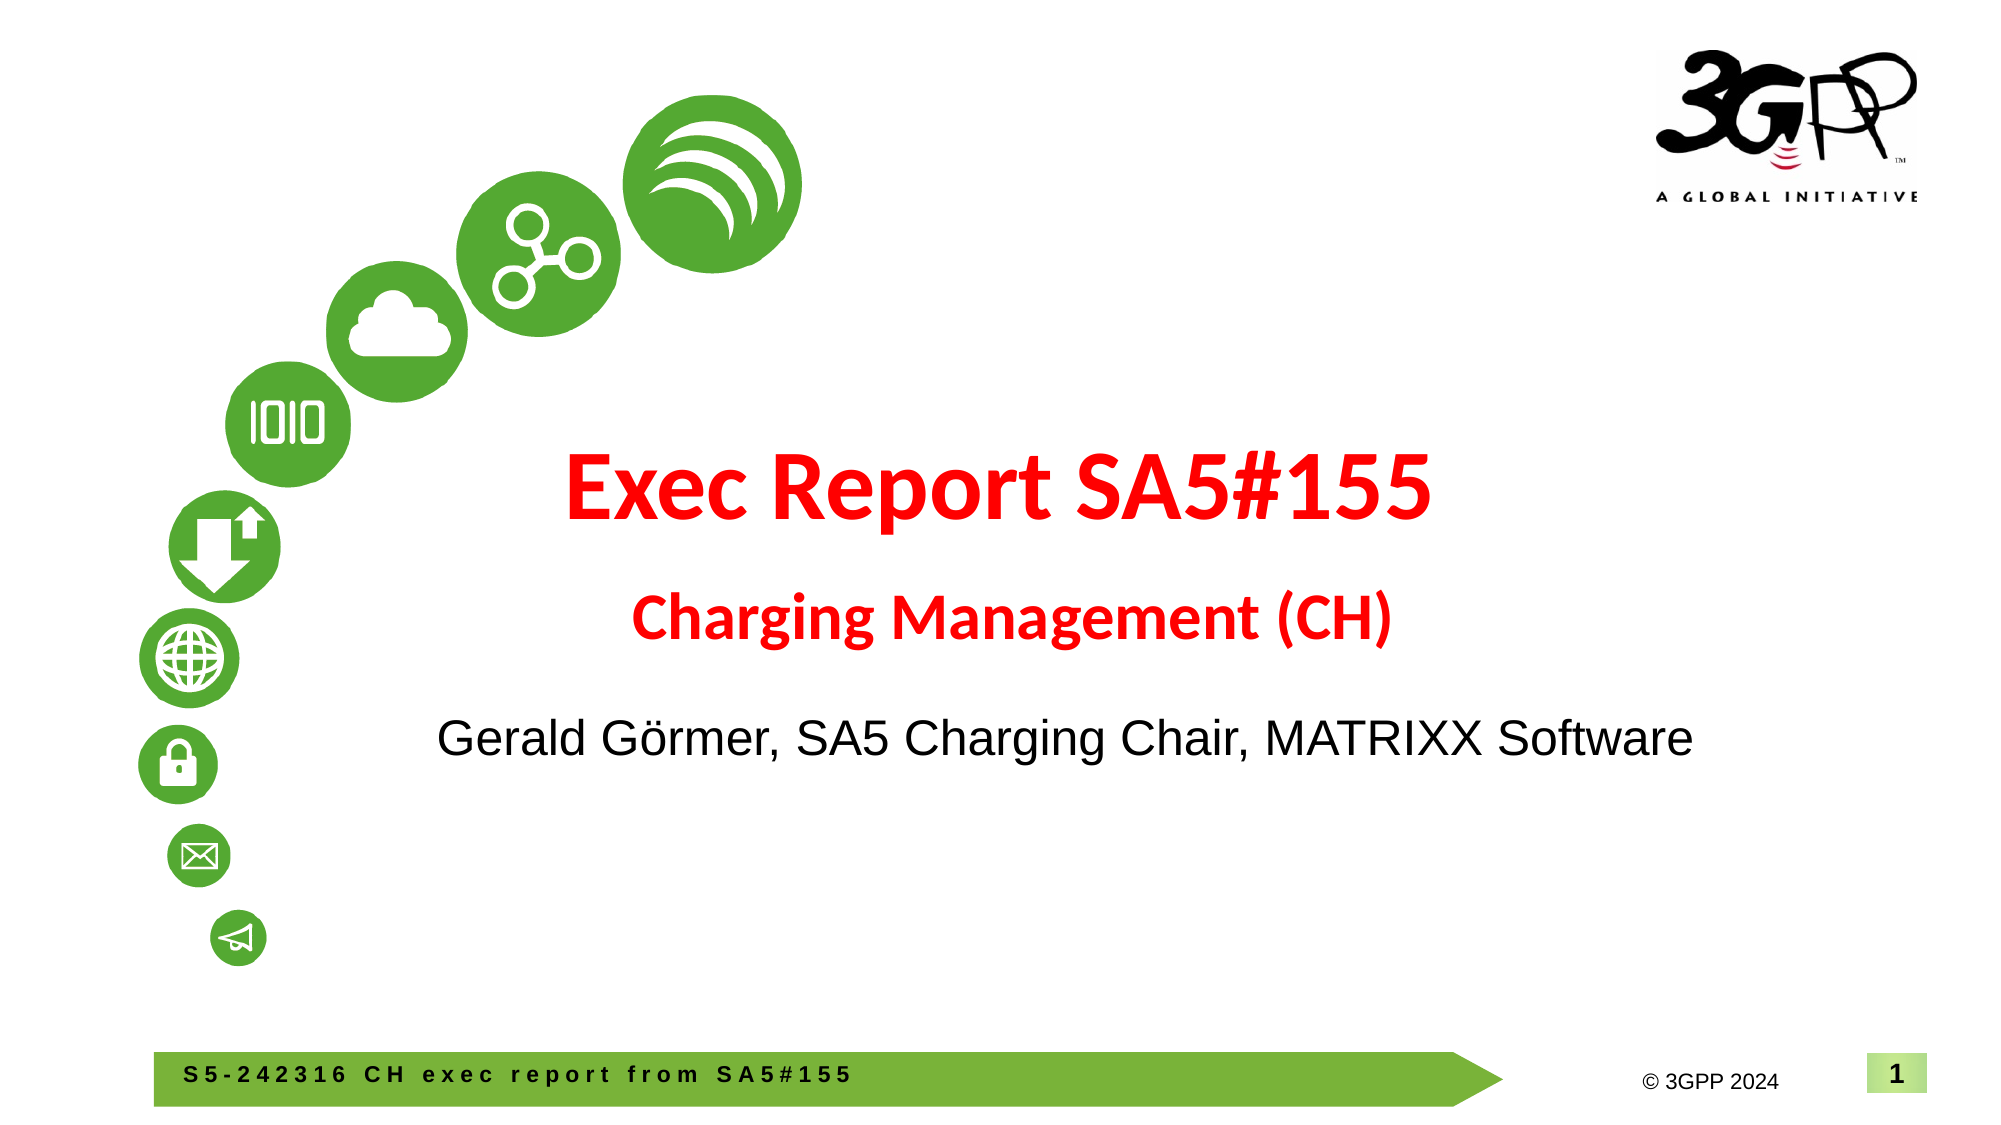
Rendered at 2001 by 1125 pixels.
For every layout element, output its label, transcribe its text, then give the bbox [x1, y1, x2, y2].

title Exec Report SA5#155 Charging Management (CH) [150, 418, 1850, 660]
picture [1656, 50, 1917, 202]
picture [37, 0, 882, 1039]
subtitle Gerald Görmer, SA5 Charging Chair, MATRIXX Software [331, 710, 1800, 998]
